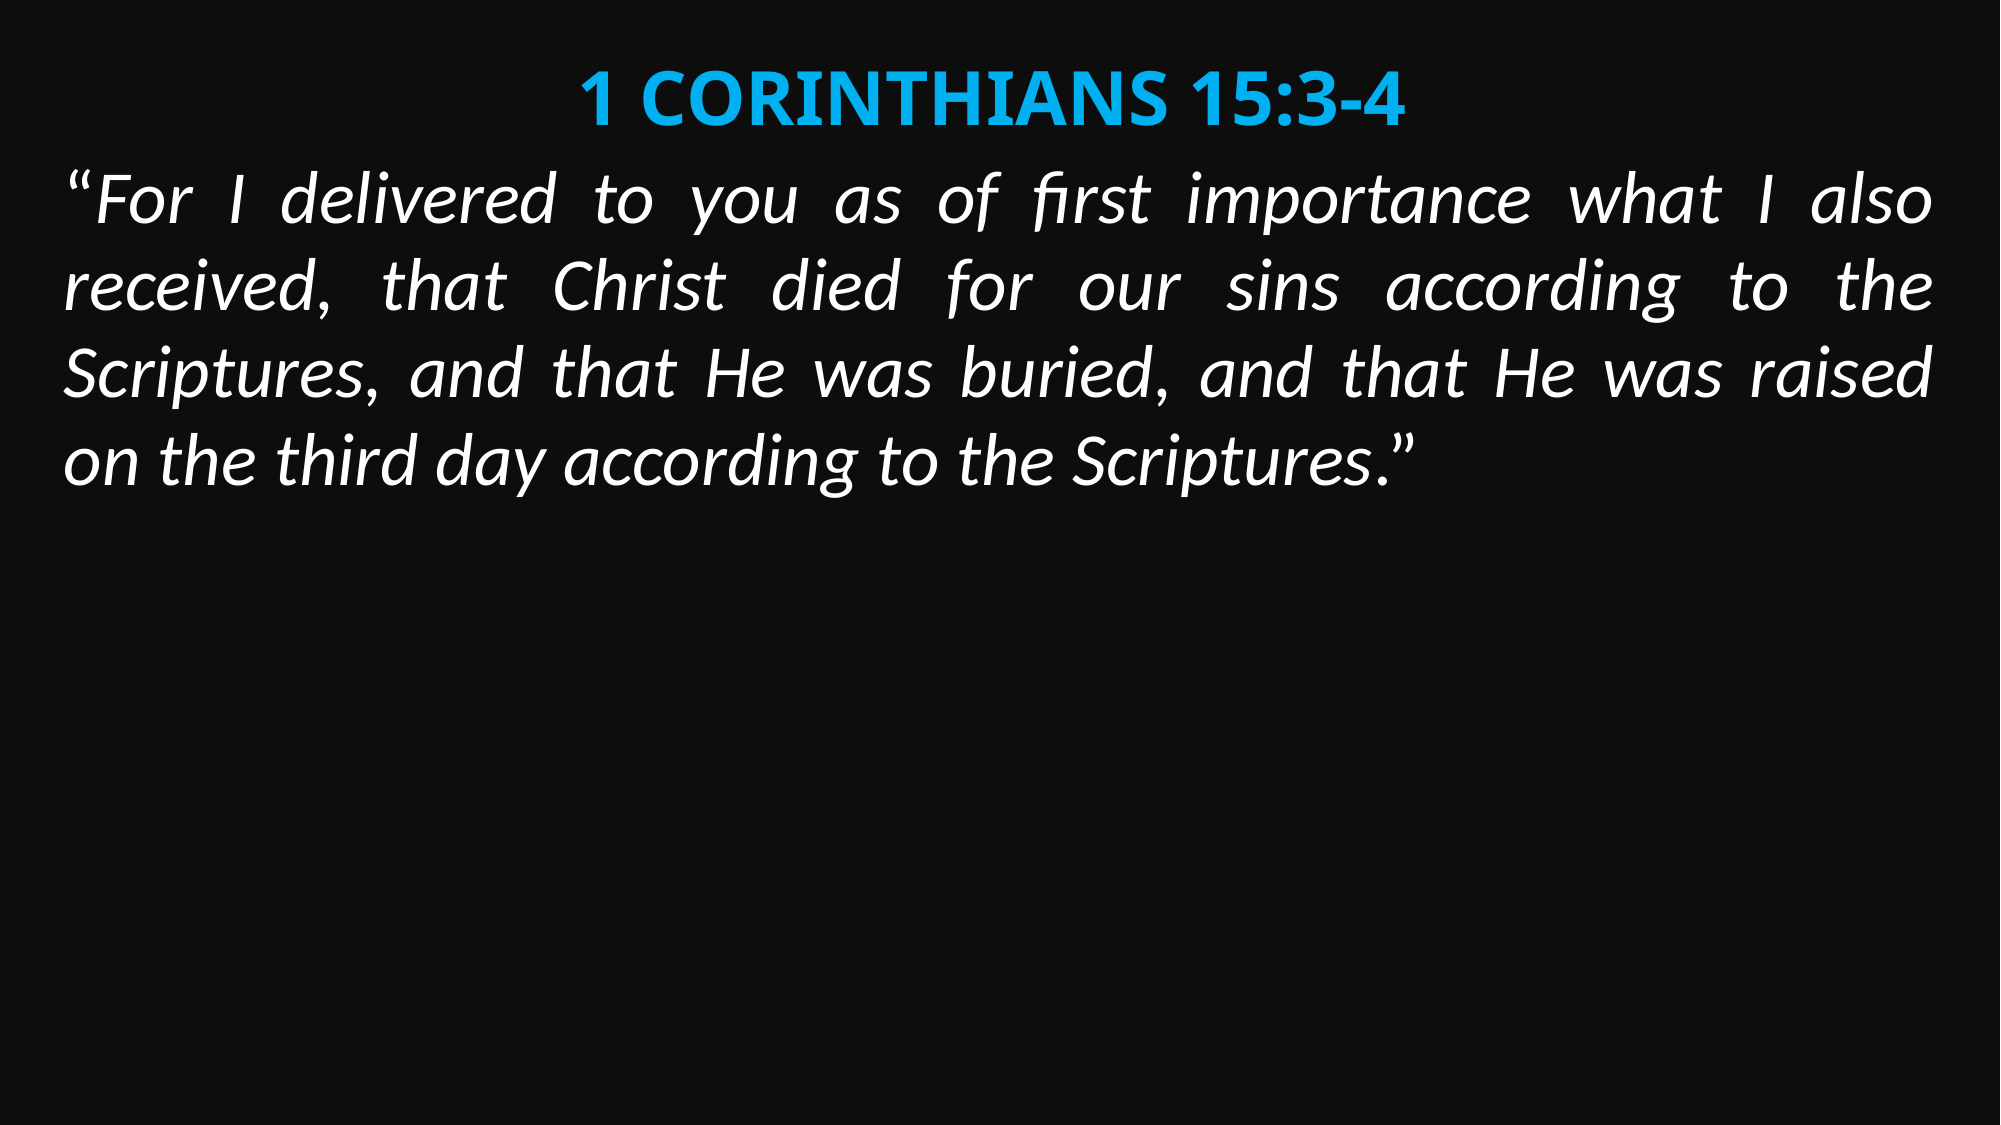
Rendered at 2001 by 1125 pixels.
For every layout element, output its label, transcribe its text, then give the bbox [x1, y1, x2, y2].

subtitle 1 Corinthians 15:3-4 [34, 42, 1951, 184]
text_box “For I delivered to you as of first importance what I also received, that Christ died for our sins according to the Scriptures, and that He was buried, and that He was raised on the third day according to the Scriptures.” [49, 145, 1951, 510]
